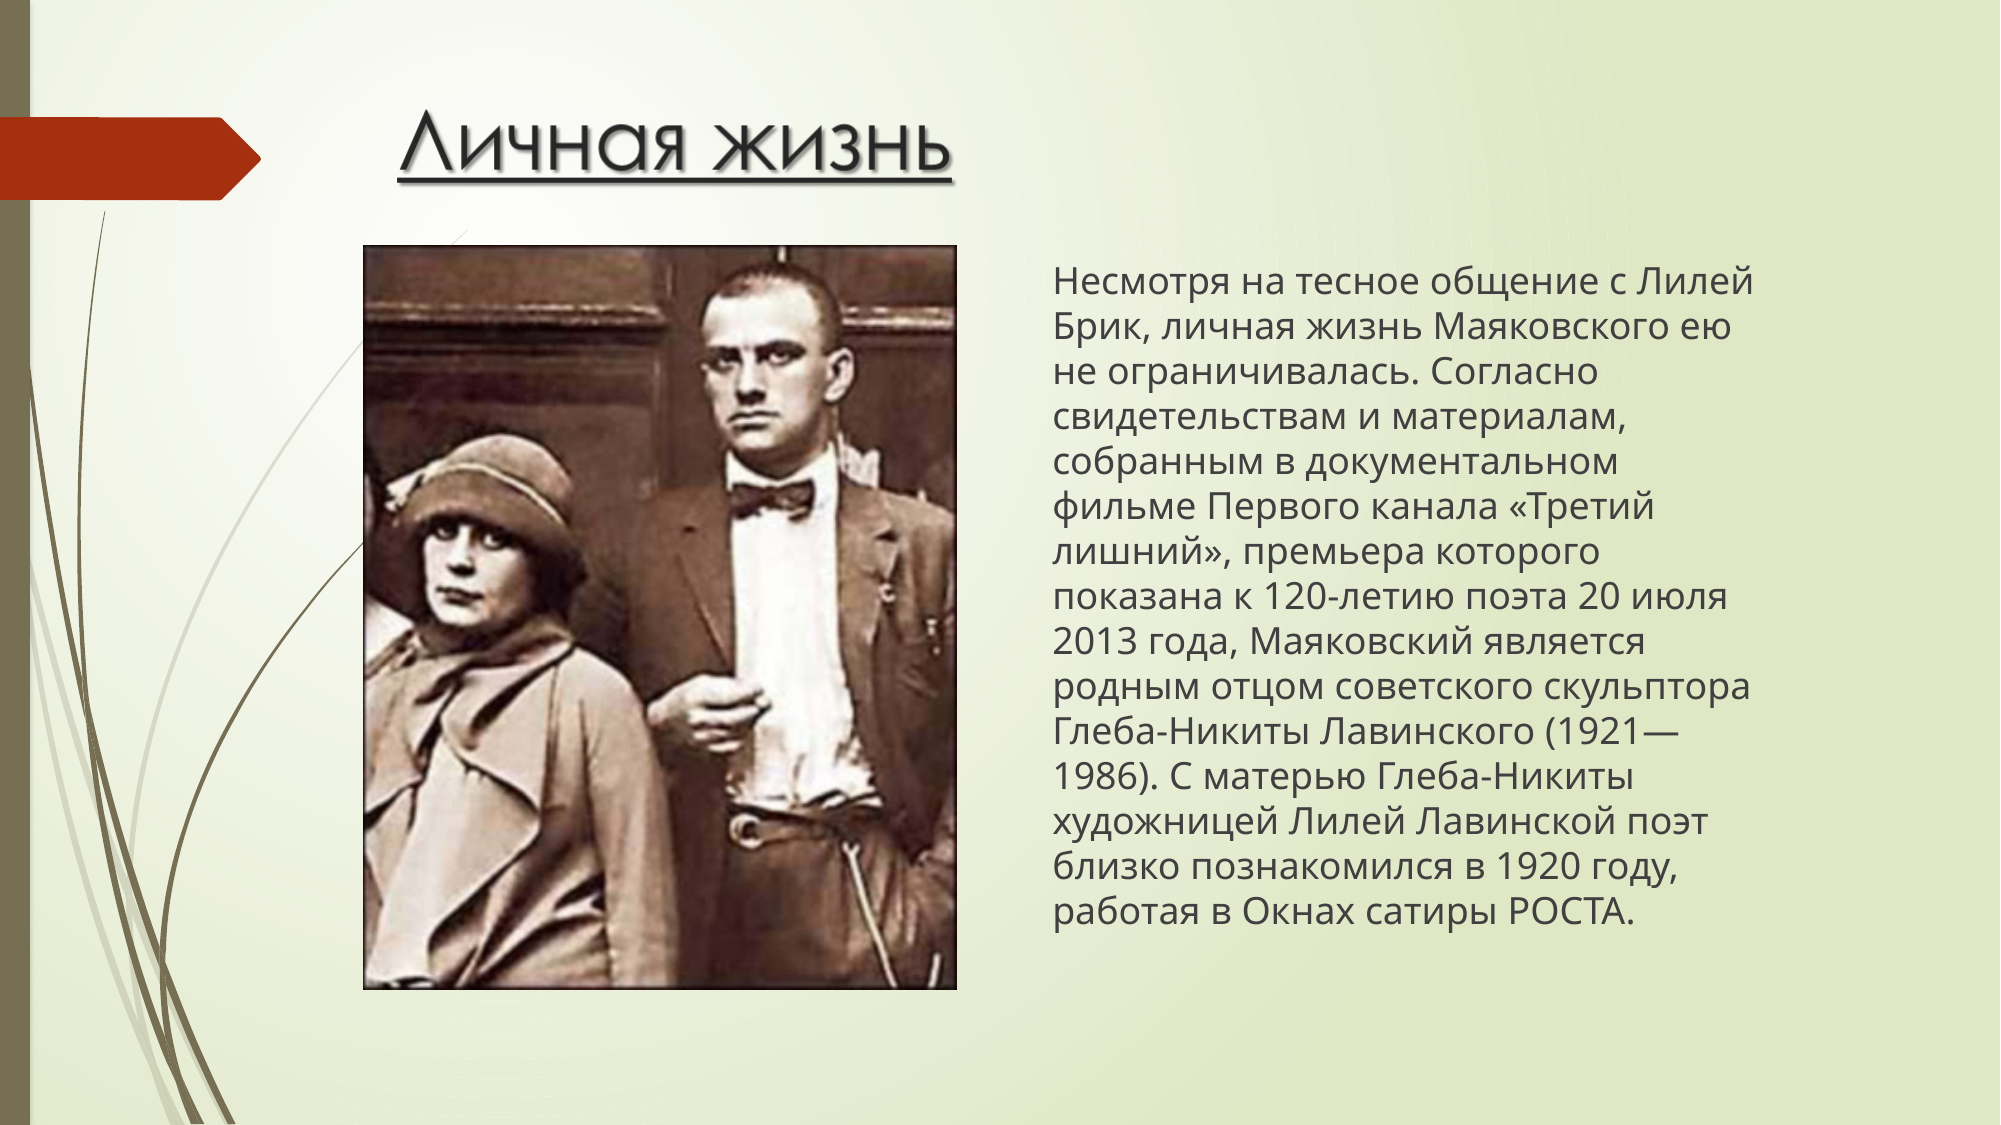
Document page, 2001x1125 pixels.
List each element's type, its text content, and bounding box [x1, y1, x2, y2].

list Несмотря на тесное общение с Лилей Брик, личная жизнь Маяковского ею не ограничивалась. Согласно свидетельствам и материалам, собранным в документальном фильме Первого канала «Третий лишний», премьера которого показана к 120-летию поэта 20 июля 2013 года, Маяковский является родным отцом советского скульптора Глеба-Никиты Лавинского (1921—1986). С матерью Глеба-Никиты художницей Лилей Лавинской поэт близко познакомился в 1920 году, работая в Окнах сатиры РОСТА. [1037, 249, 1773, 993]
picture [344, 34, 1038, 991]
